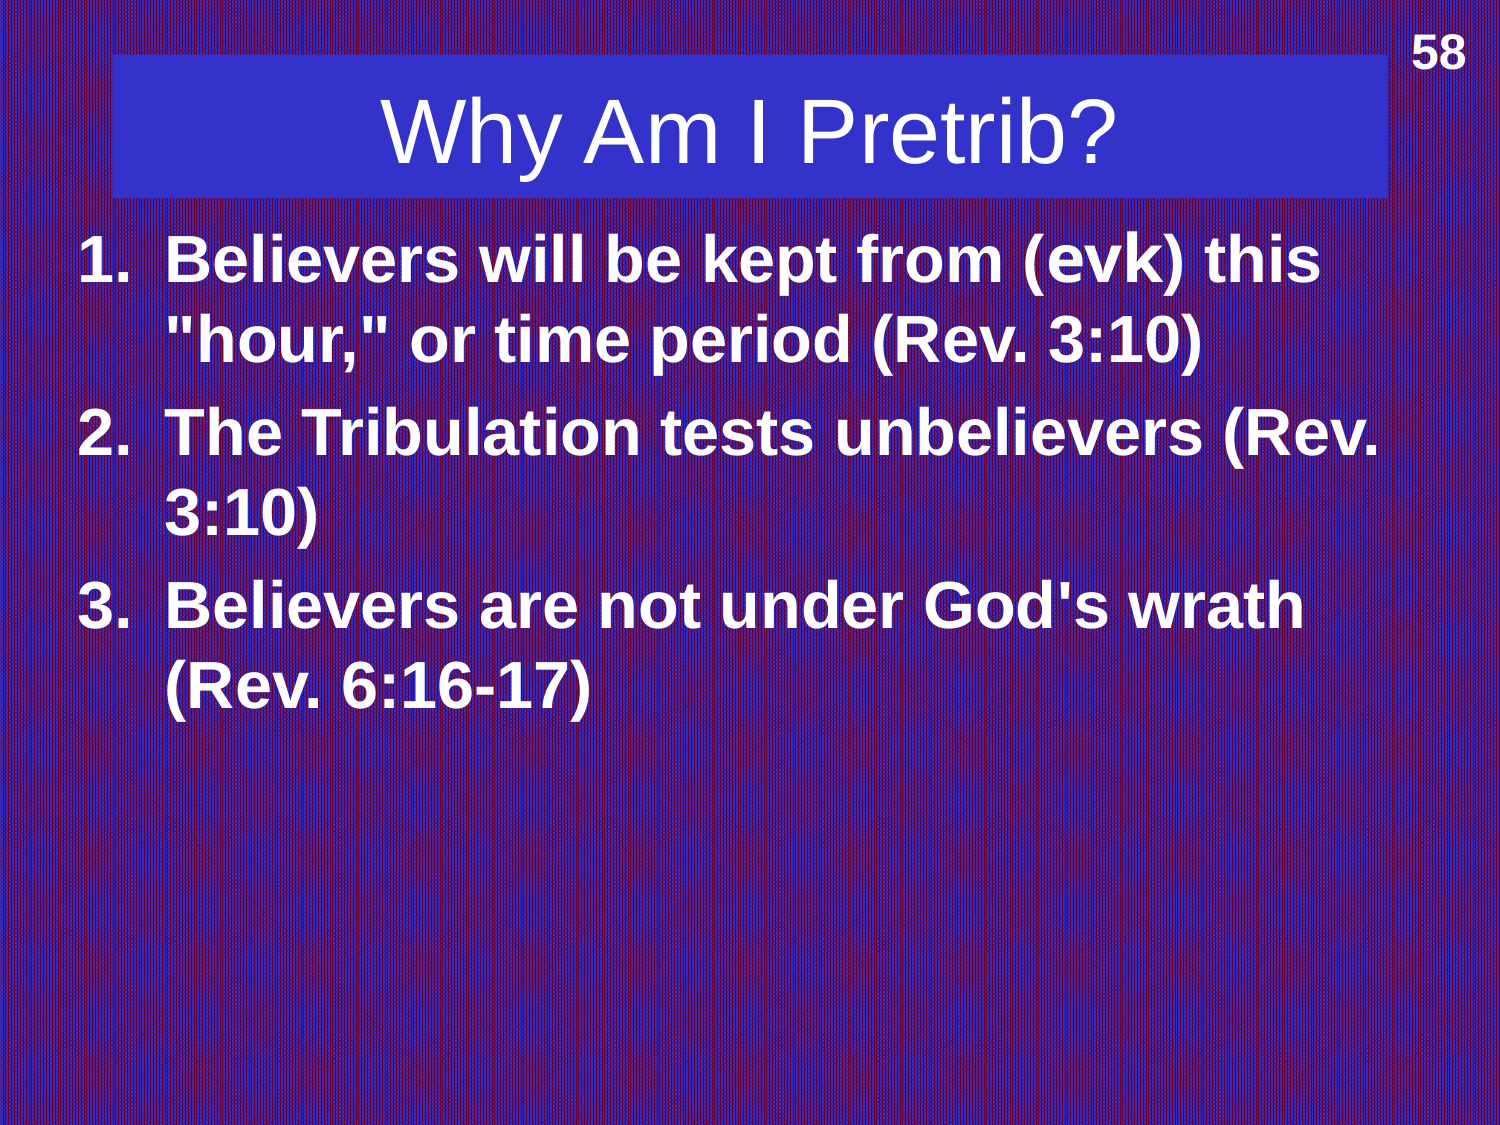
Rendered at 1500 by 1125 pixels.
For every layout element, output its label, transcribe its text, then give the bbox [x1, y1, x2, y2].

text_box 58 [1396, 12, 1482, 88]
text_box 1. Believers will be kept from (evk) this "hour," or time period (Rev. 3:10) The Tribulation tests unbelievers (Rev. 3:10) Believers are not under God's wrath (Rev. 6:16-17) [62, 208, 1457, 821]
title Why Am I Pretrib? [112, 54, 1388, 199]
